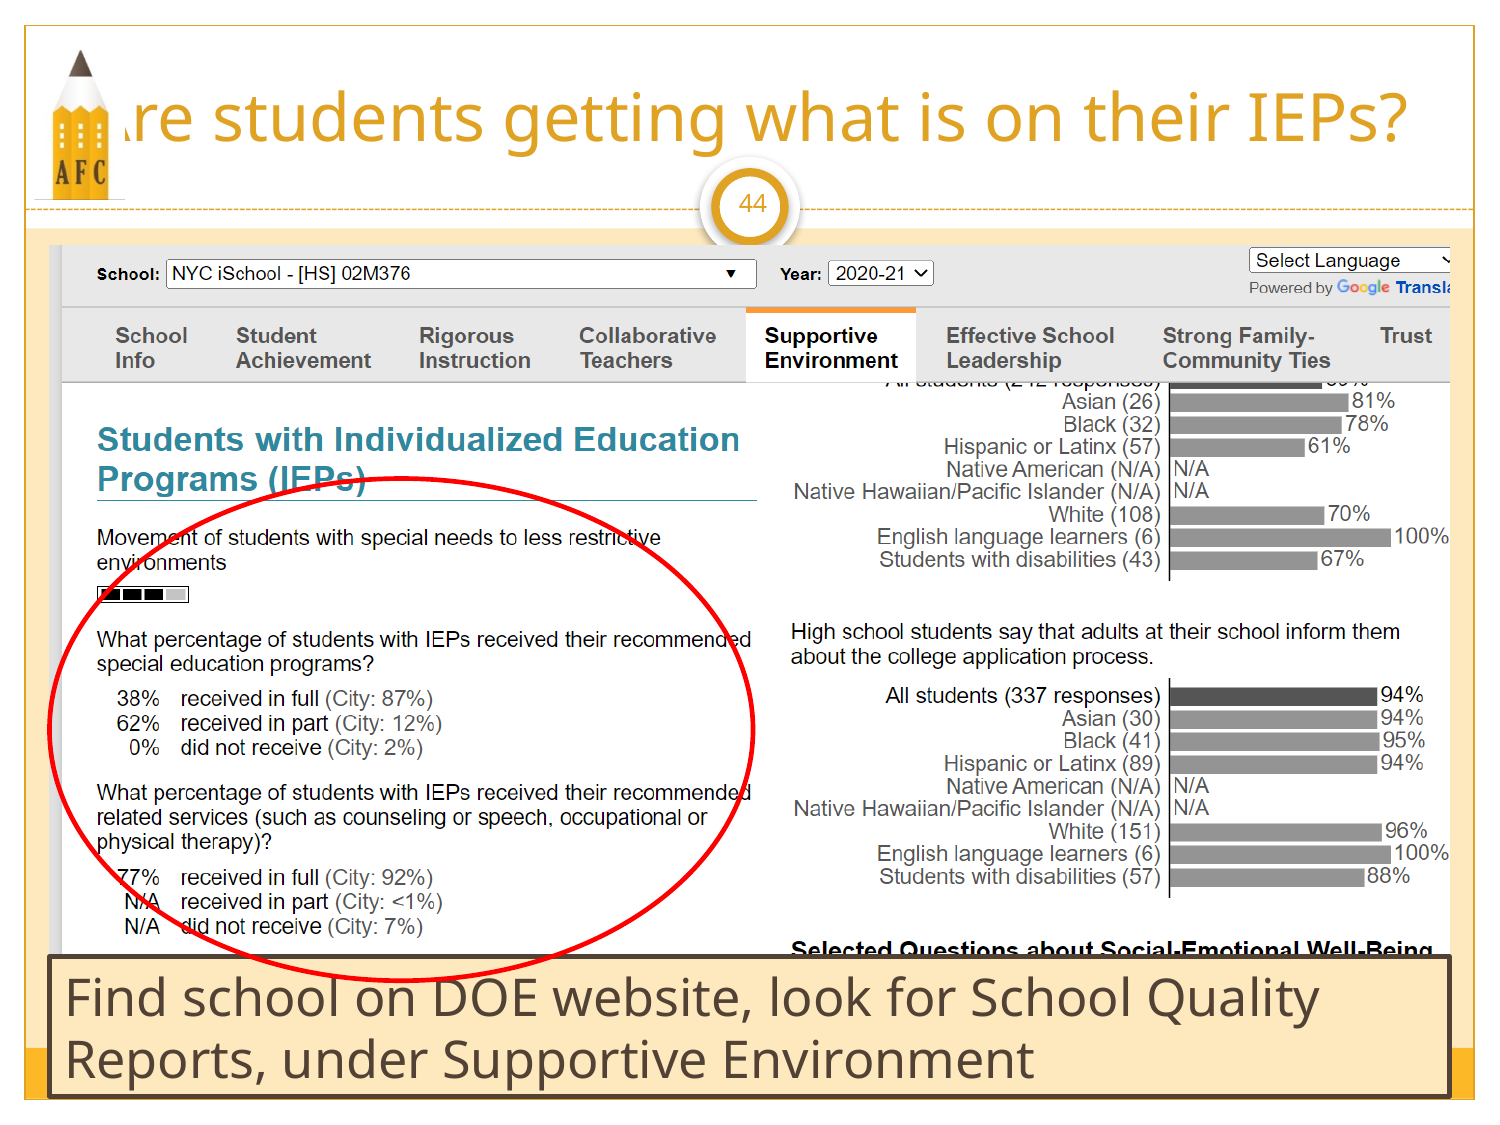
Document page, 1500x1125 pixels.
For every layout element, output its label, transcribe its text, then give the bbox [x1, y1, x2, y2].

slide_number 44 [715, 168, 791, 241]
text_box Find school on DOE website, look for School Quality Reports, under Supportive Environment [49, 1054, 1450, 1097]
title Are students getting what is on their IEPs? [49, 37, 1450, 162]
picture [49, 244, 1450, 1046]
picture [33, 49, 126, 201]
